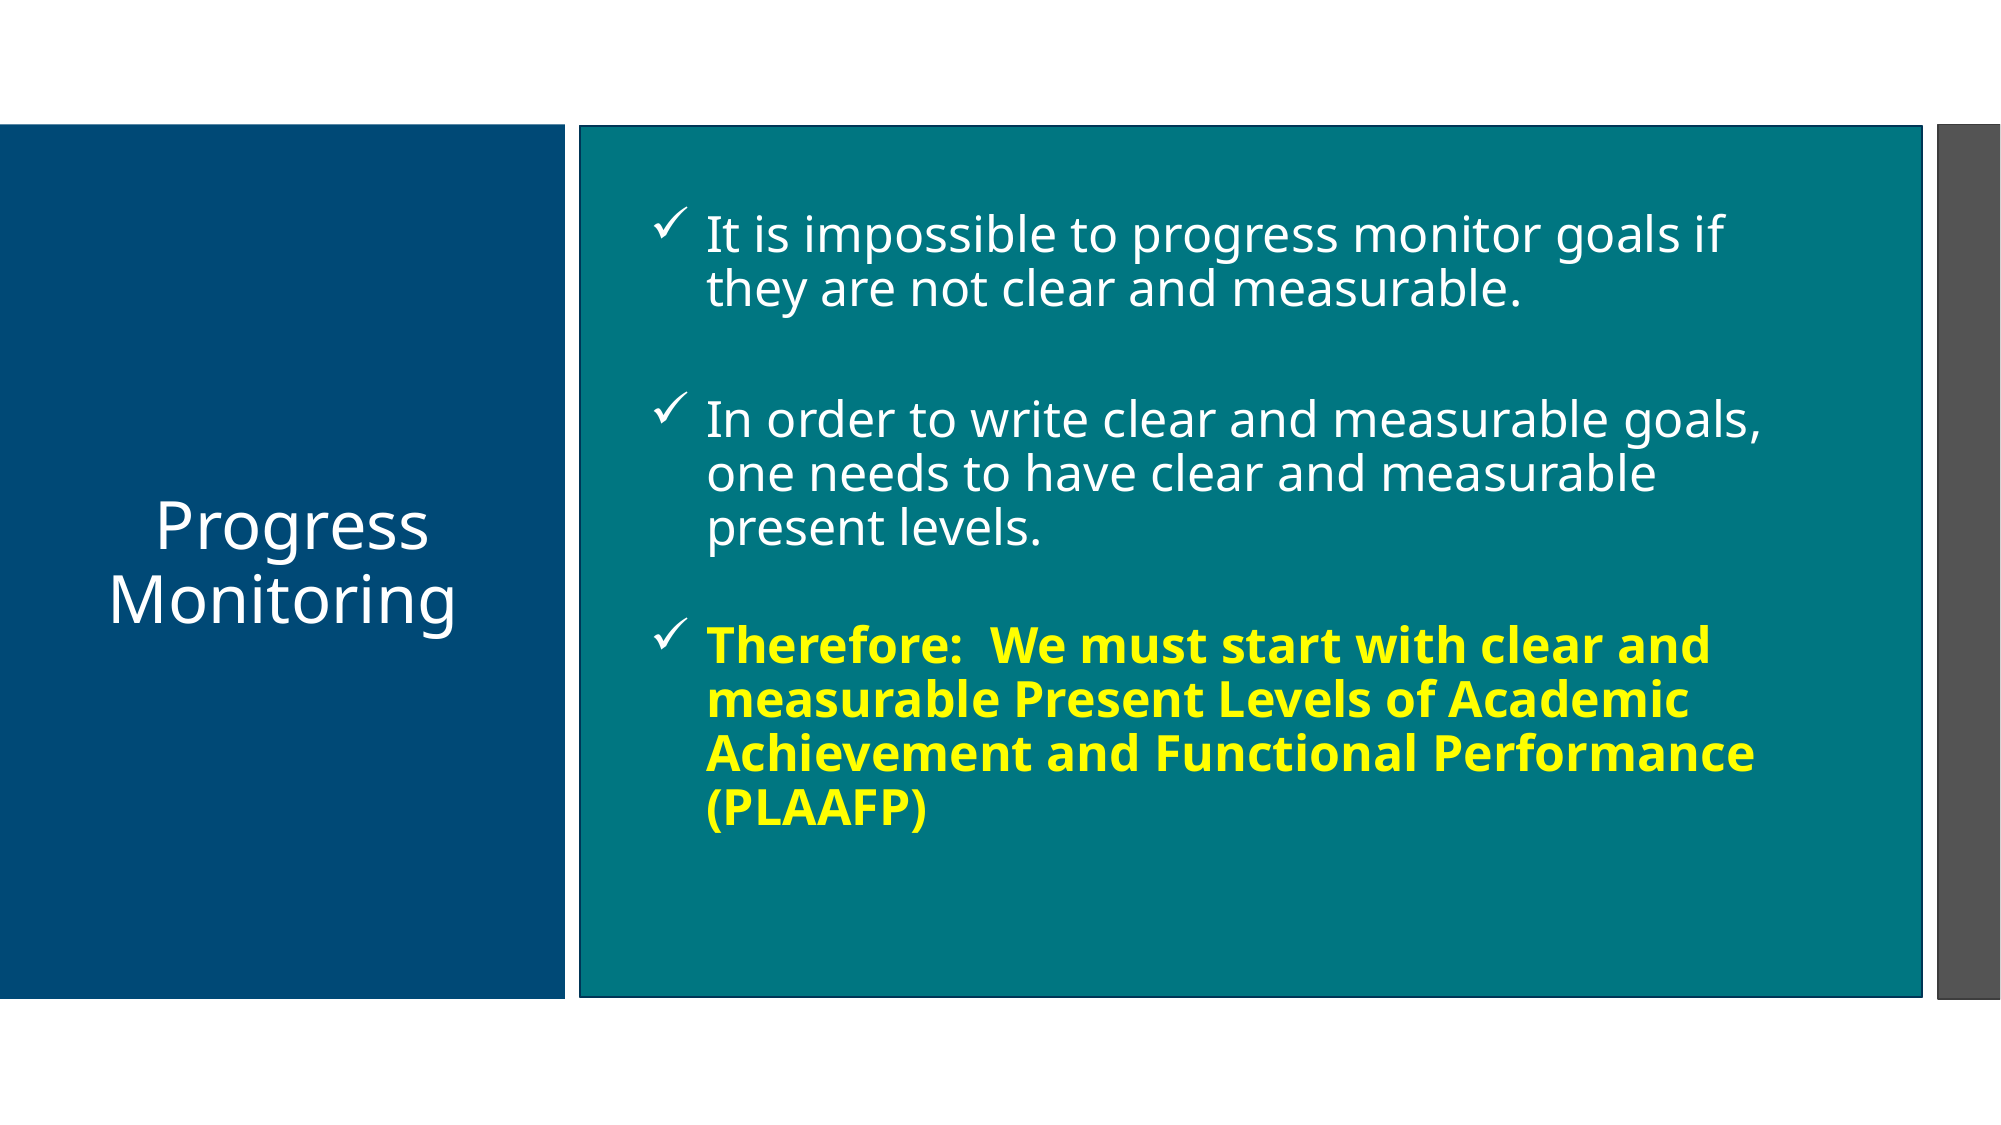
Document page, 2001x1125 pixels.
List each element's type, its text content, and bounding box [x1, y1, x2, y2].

title Progress Monitoring [41, 184, 525, 940]
list It is impossible to progress monitor goals if they are not clear and measurable. In order to write clear and measurable goals, one needs to have clear and measurable present levels. Therefore: We must start with clear and measurable Present Levels of Academic Achievement and Functional Performance (PLAAFP) [634, 141, 1835, 982]
